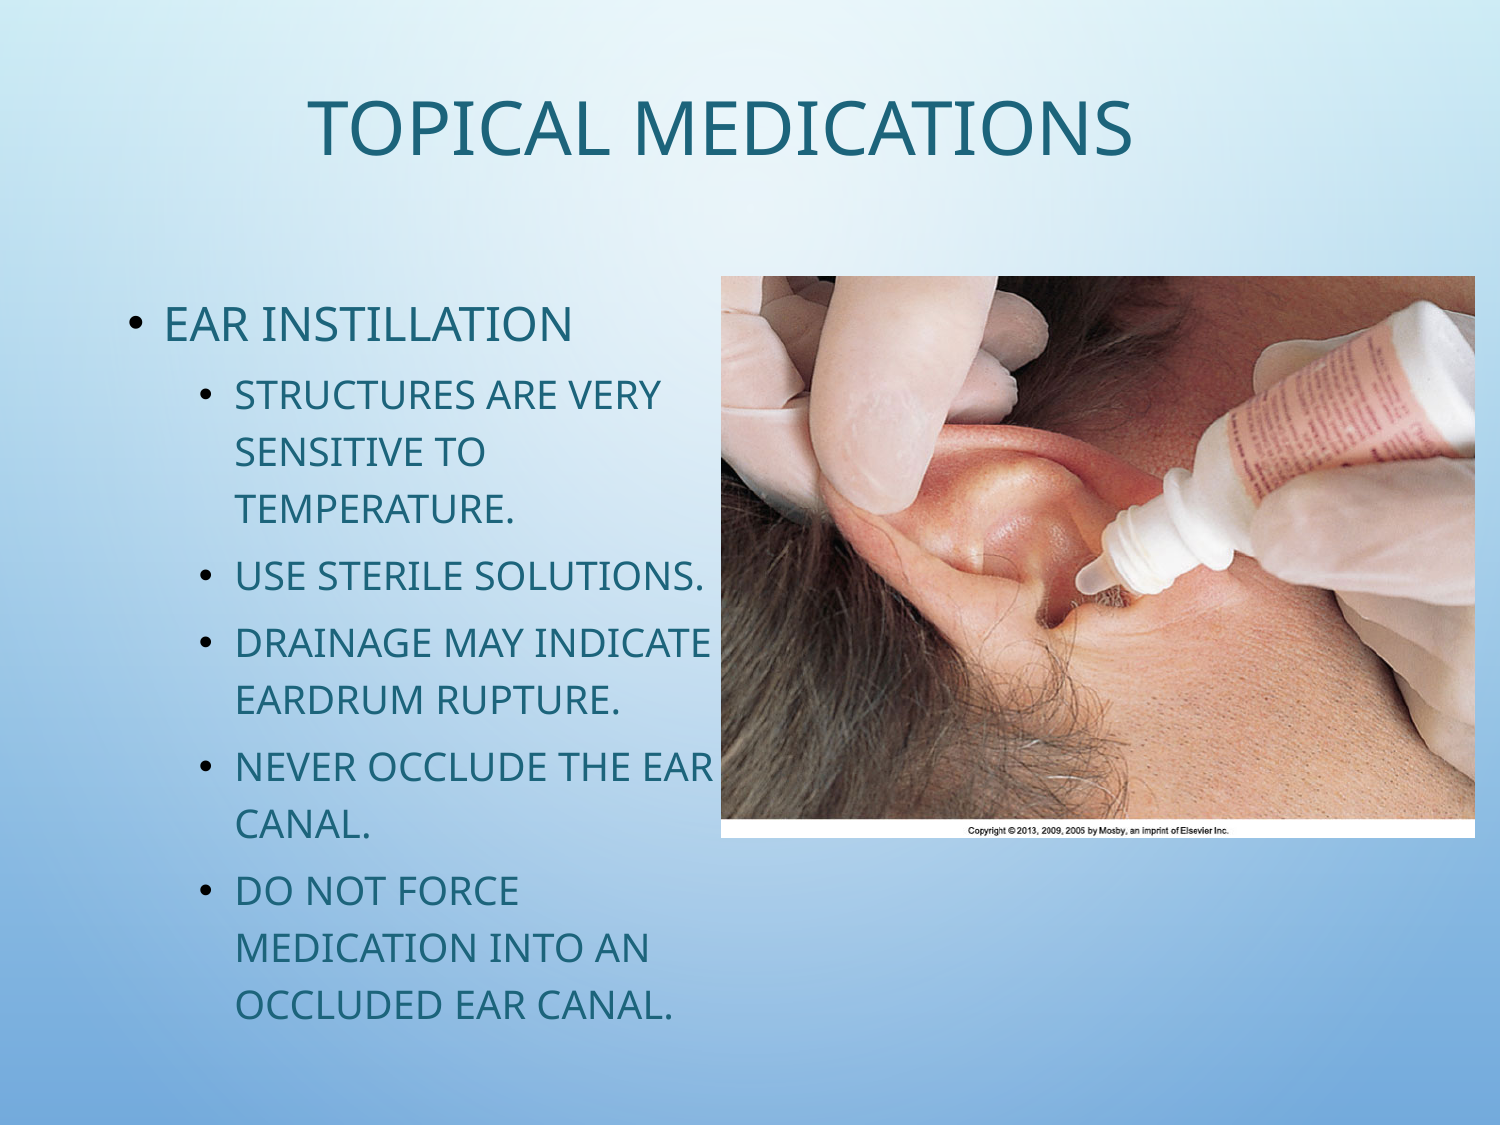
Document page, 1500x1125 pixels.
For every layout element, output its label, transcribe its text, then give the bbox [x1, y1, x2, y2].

title Topical Medications [162, 42, 1282, 221]
title Medication Administration Injections: Subcutaneous [0, 0, 1500, 395]
picture [721, 275, 1476, 838]
list Ear instillation Structures are very sensitive to temperature. Use sterile solutions. Drainage may indicate eardrum rupture. Never occlude the ear canal. Do not force medication into an occluded ear canal. [112, 275, 738, 1050]
